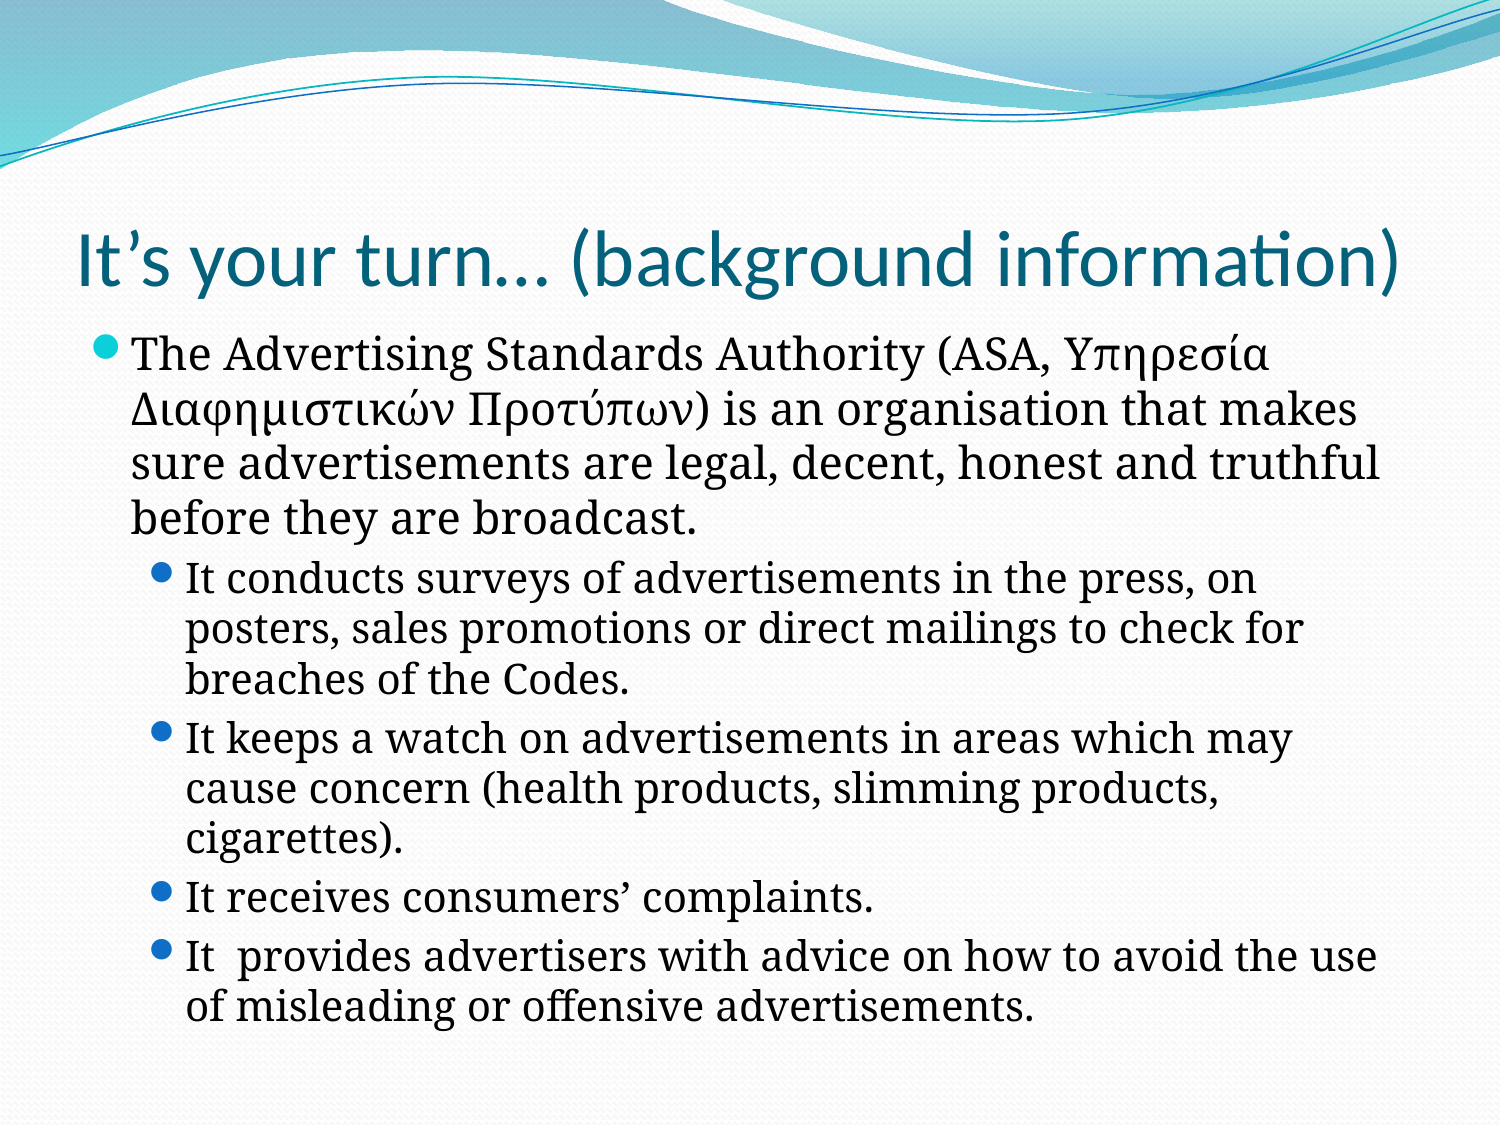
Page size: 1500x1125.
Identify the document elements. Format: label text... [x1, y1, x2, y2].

title It’s your turn… (background information) [75, 115, 1425, 303]
list The Advertising Standards Authority (ASA, Υπηρεσία Διαφημιστικών Προτύπων) is an organisation that makes sure advertisements are legal, decent, honest and truthful before they are broadcast. It conducts surveys of advertisements in the press, on posters, sales promotions or direct mailings to check for breaches of the Codes. It keeps a watch on advertisements in areas which may cause concern (health products, slimming products, cigarettes). It receives consumers’ complaints. It provides advertisers with advice on how to avoid the use of misleading or offensive advertisements. [75, 317, 1425, 1038]
